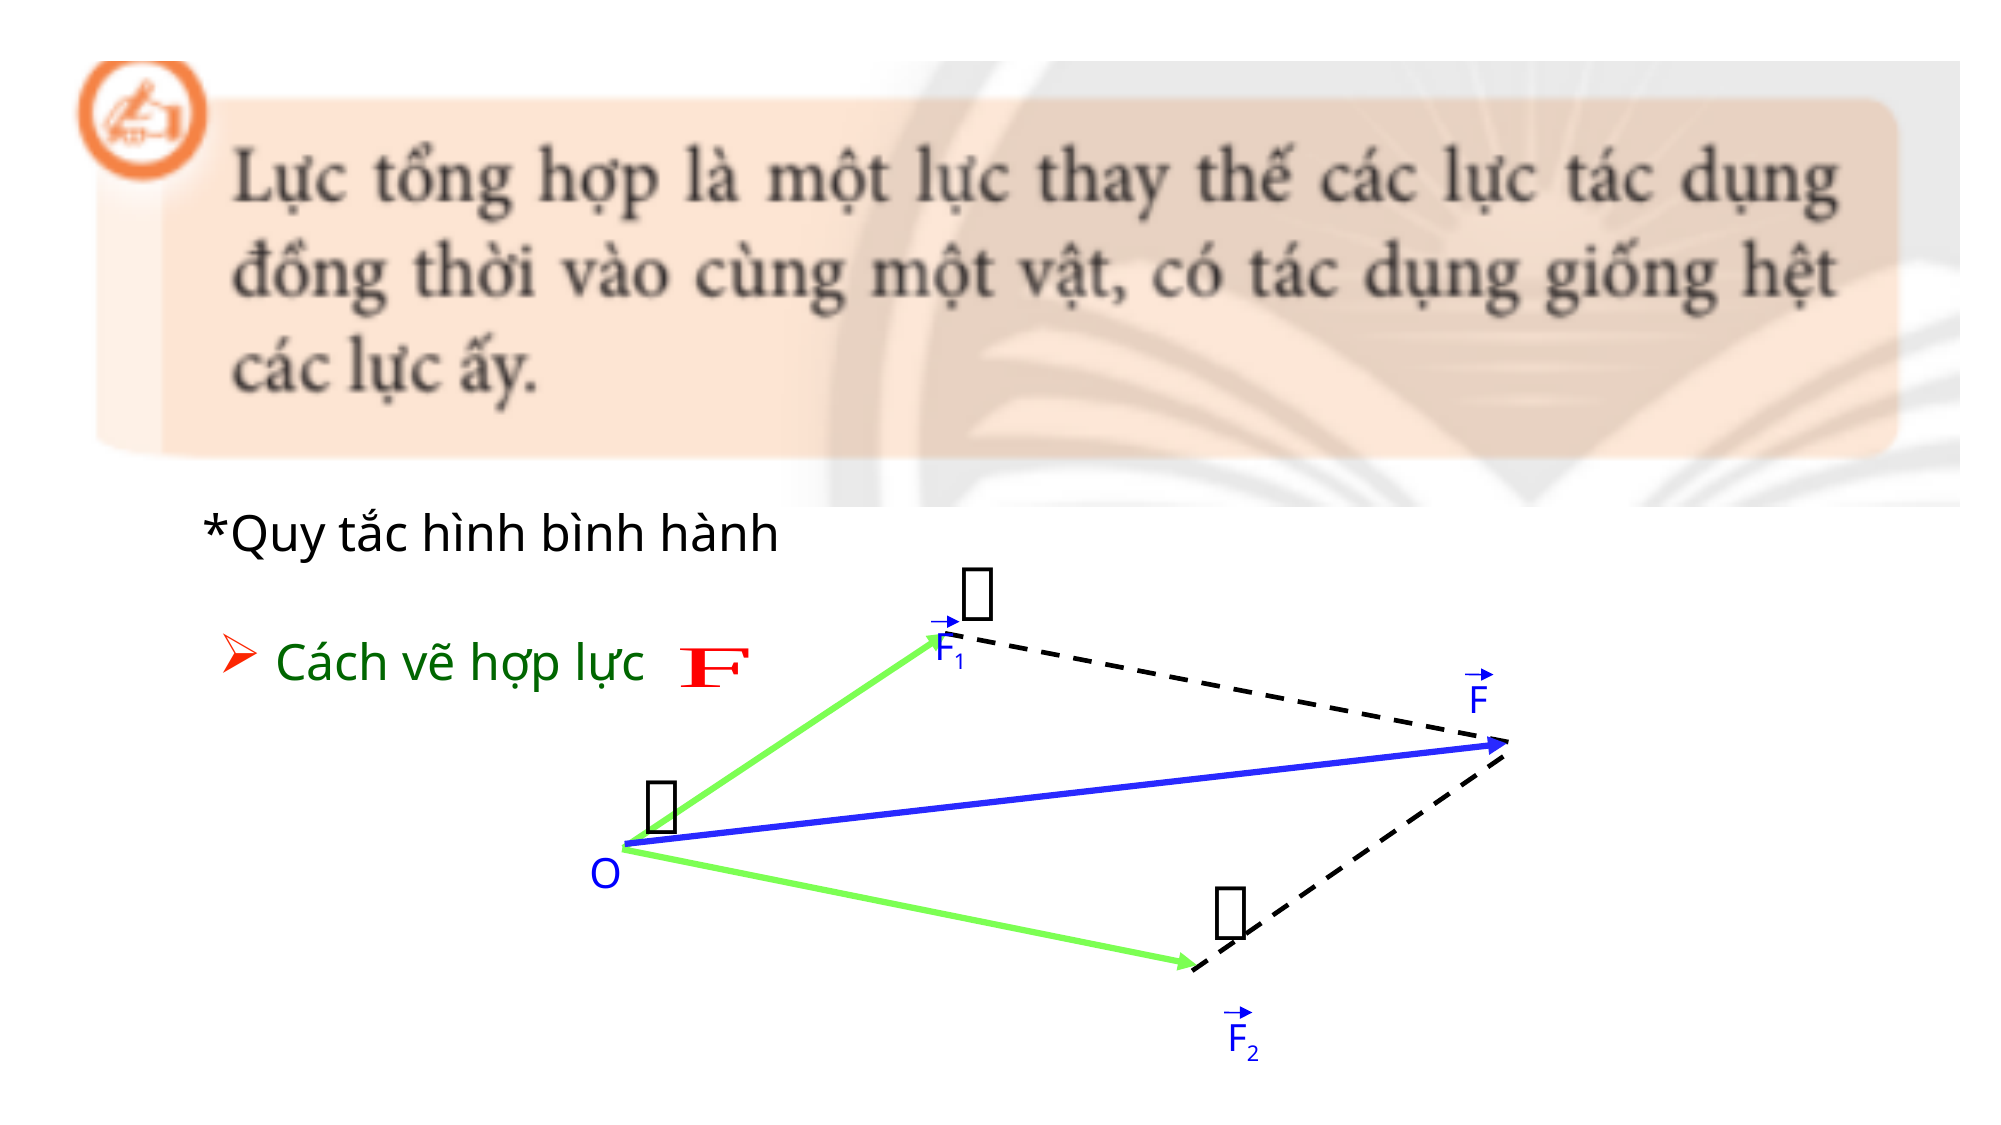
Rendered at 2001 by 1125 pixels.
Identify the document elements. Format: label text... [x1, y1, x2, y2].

text_box O [574, 839, 622, 905]
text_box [1279, 668, 1520, 844]
text_box *Quy tắc hình bình hành [188, 507, 909, 569]
picture [53, 61, 1960, 507]
text_box  [940, 539, 1016, 615]
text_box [622, 699, 919, 965]
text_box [203, 623, 960, 699]
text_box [624, 699, 919, 844]
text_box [919, 615, 1279, 1067]
